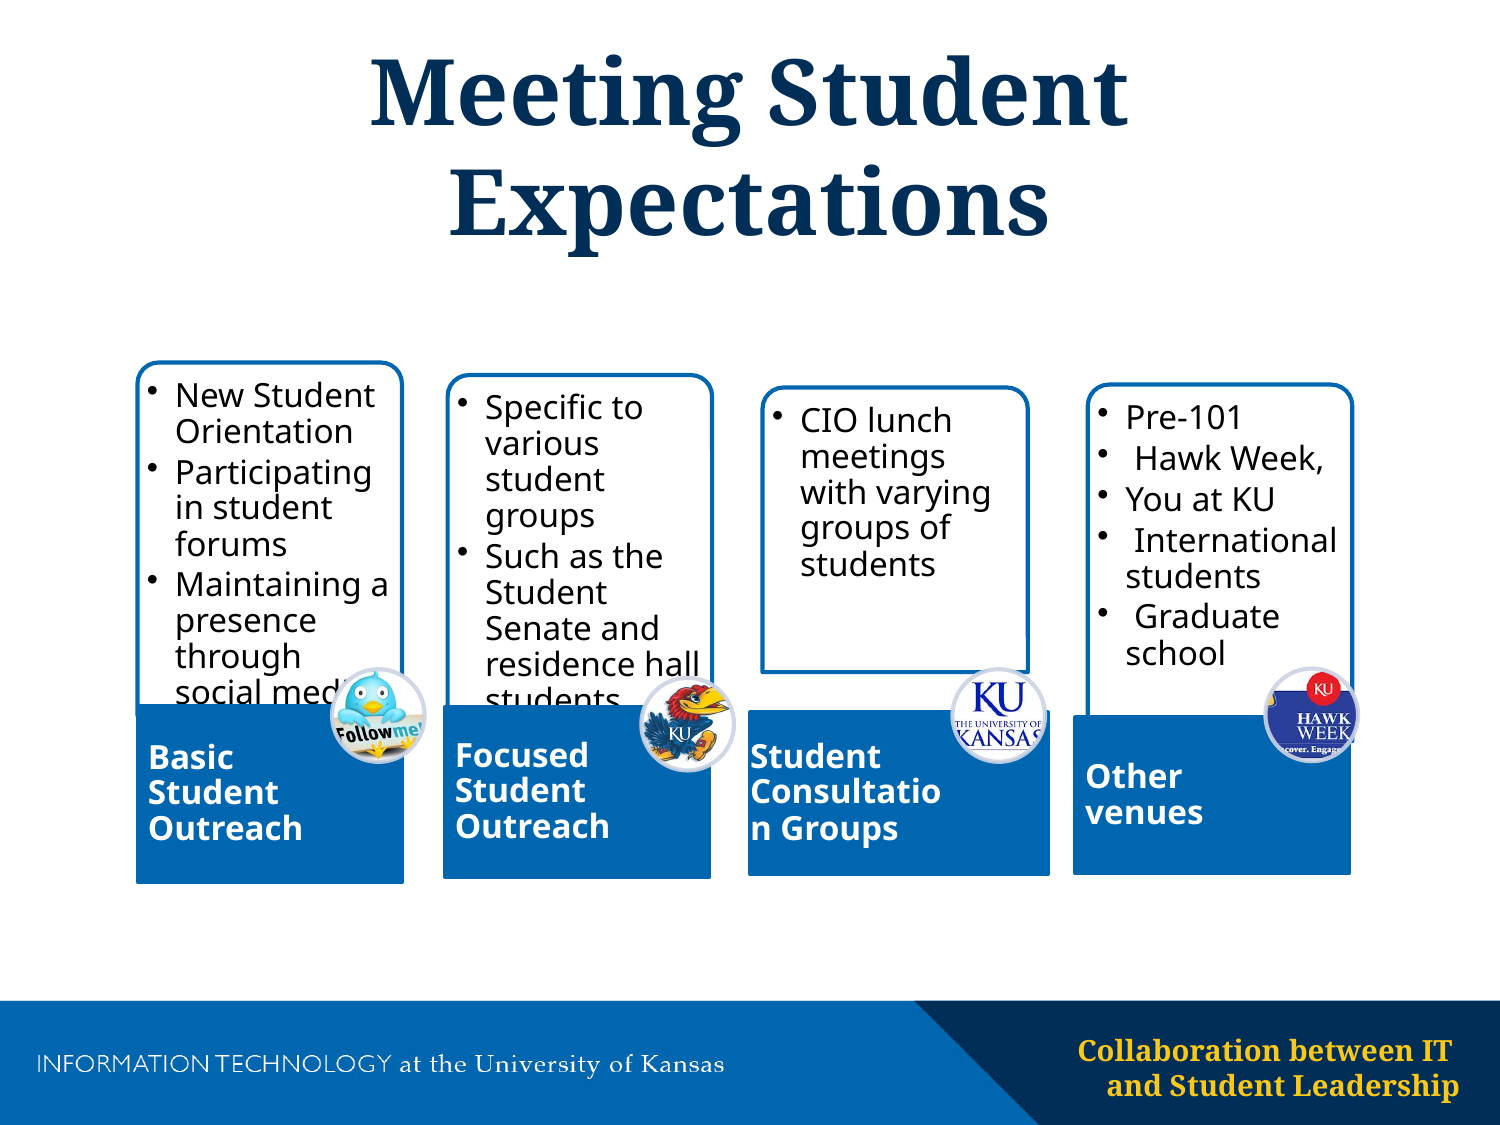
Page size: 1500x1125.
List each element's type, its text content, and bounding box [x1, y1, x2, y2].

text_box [137, 274, 1376, 892]
footer Collaboration between IT and Student Leadership [962, 1025, 1475, 1100]
title Meeting Student Expectations [112, 50, 1388, 238]
picture [0, 1000, 1500, 1125]
